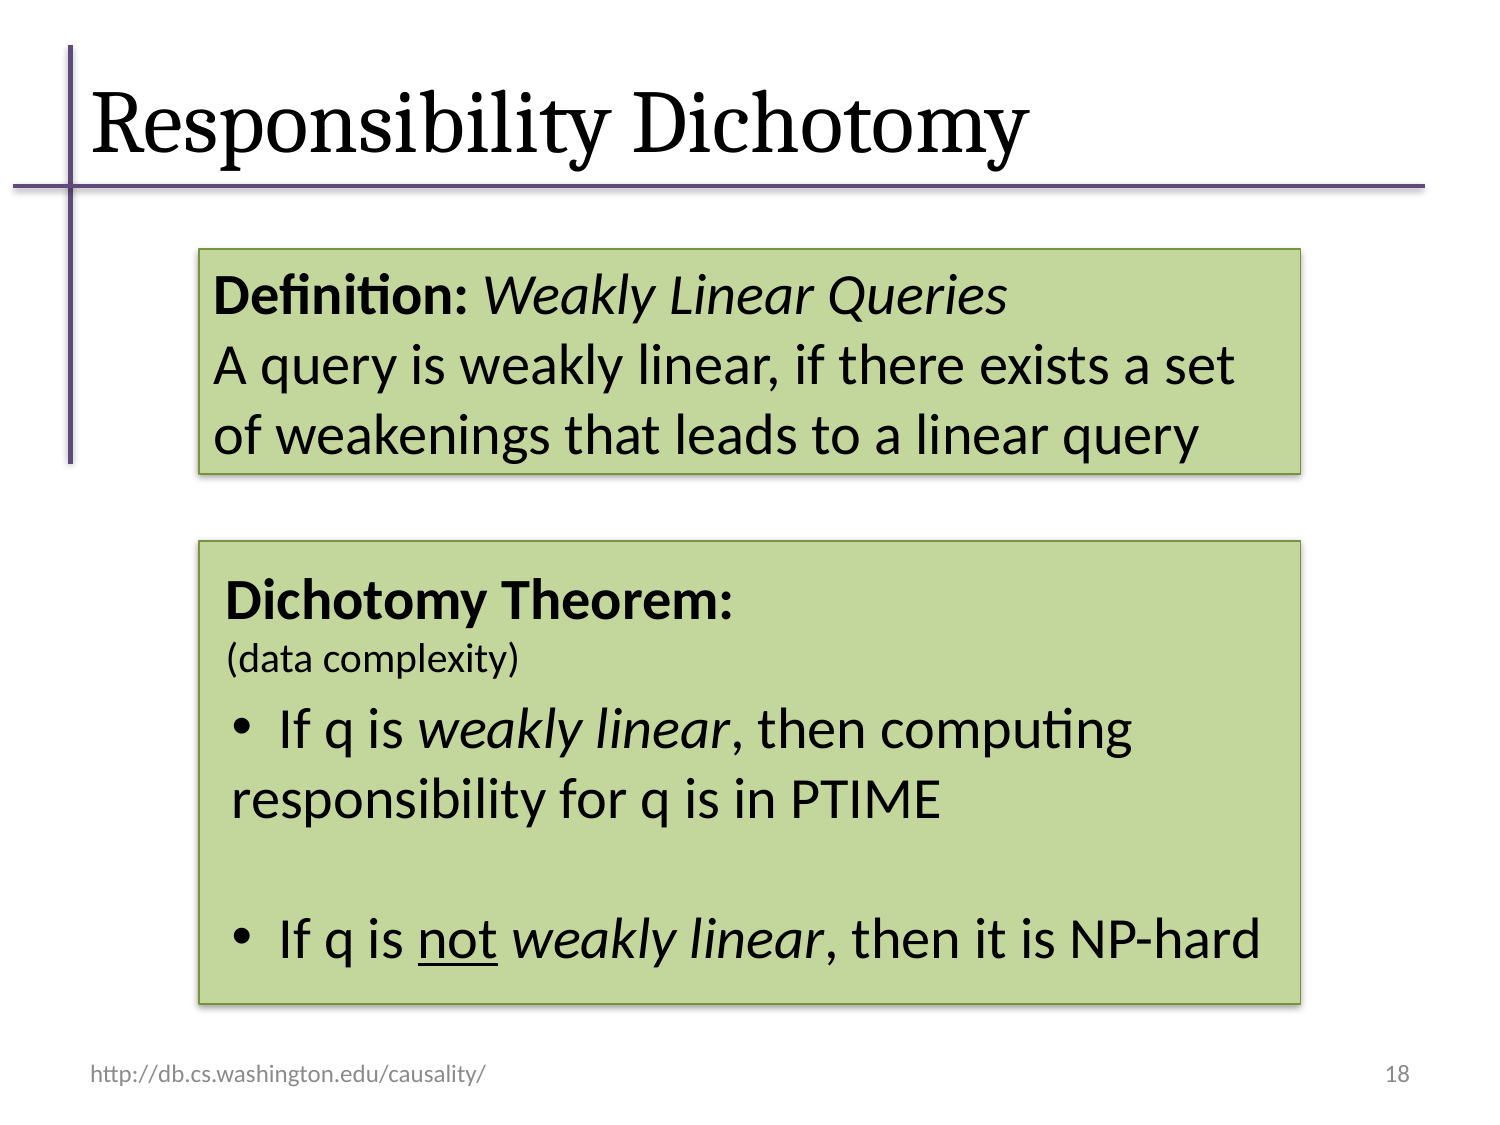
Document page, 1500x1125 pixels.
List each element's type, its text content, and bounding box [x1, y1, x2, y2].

text_box Definition: Weakly Linear Queries A query is weakly linear, if there exists a set of weakenings that leads to a linear query [198, 248, 1301, 475]
title Responsibility Dichotomy [75, 54, 1425, 179]
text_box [198, 540, 1301, 1005]
footer http://db.cs.washington.edu/causality/ [75, 1042, 550, 1103]
slide_number 18 [1074, 1042, 1425, 1103]
